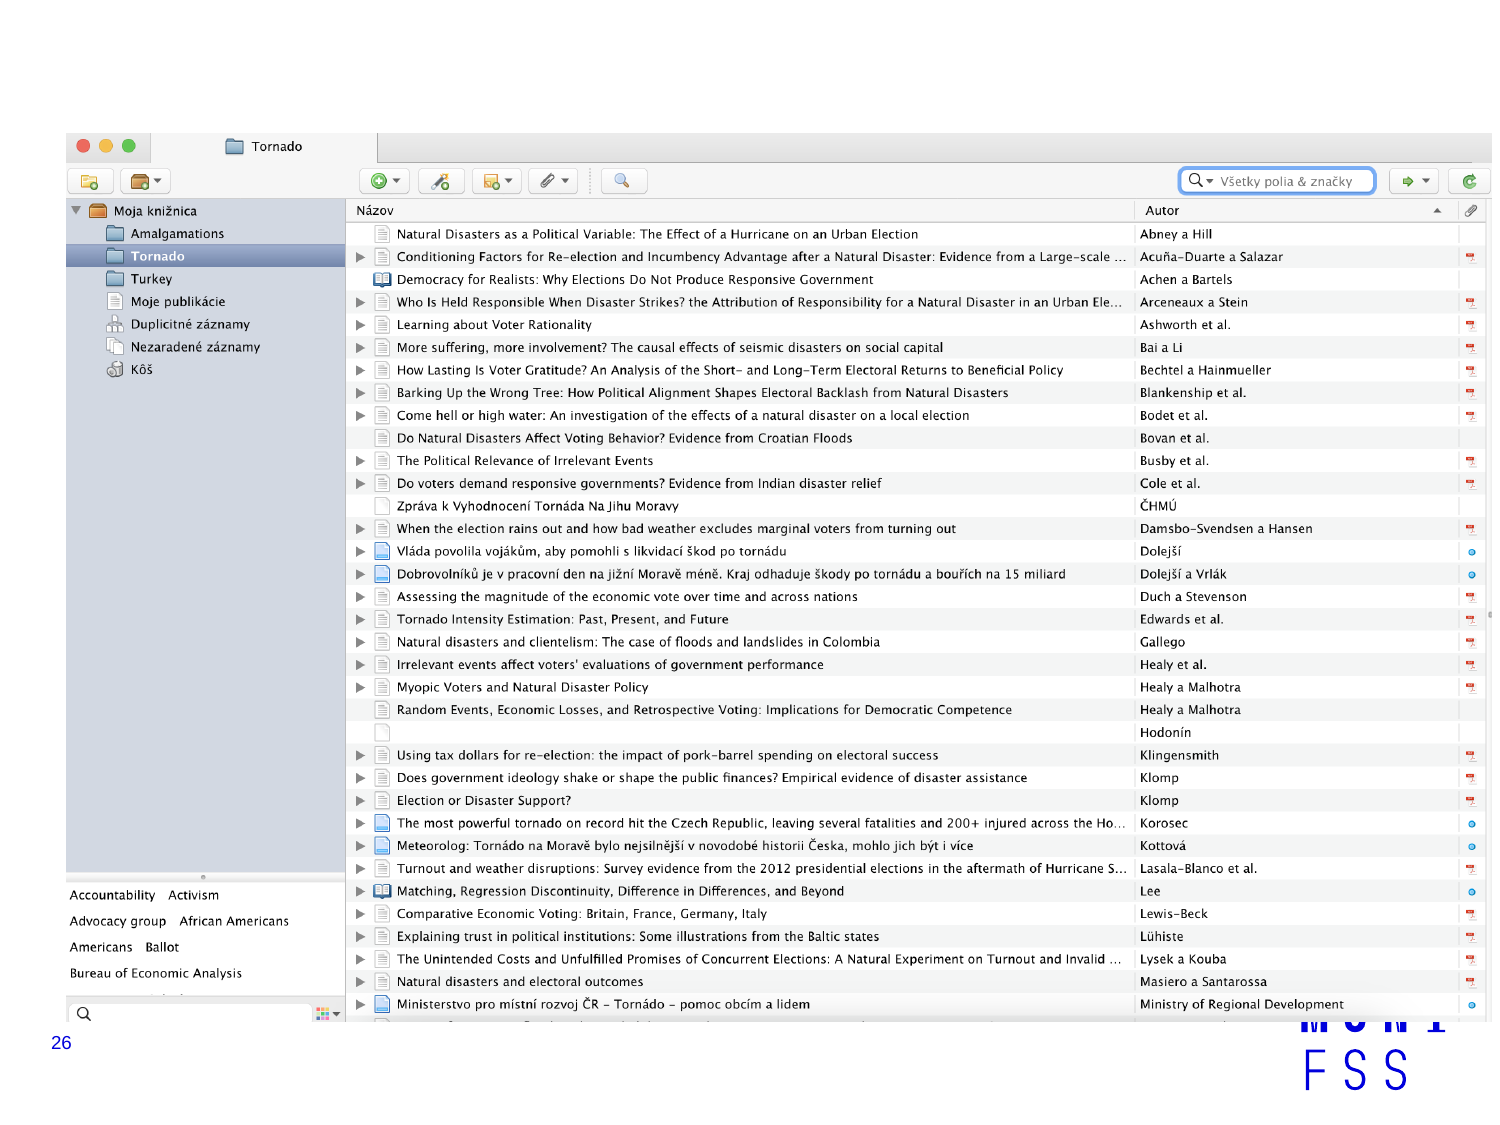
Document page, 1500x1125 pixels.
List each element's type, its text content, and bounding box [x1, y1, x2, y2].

picture [66, 133, 1492, 1022]
slide_number 26 [50, 1021, 82, 1063]
